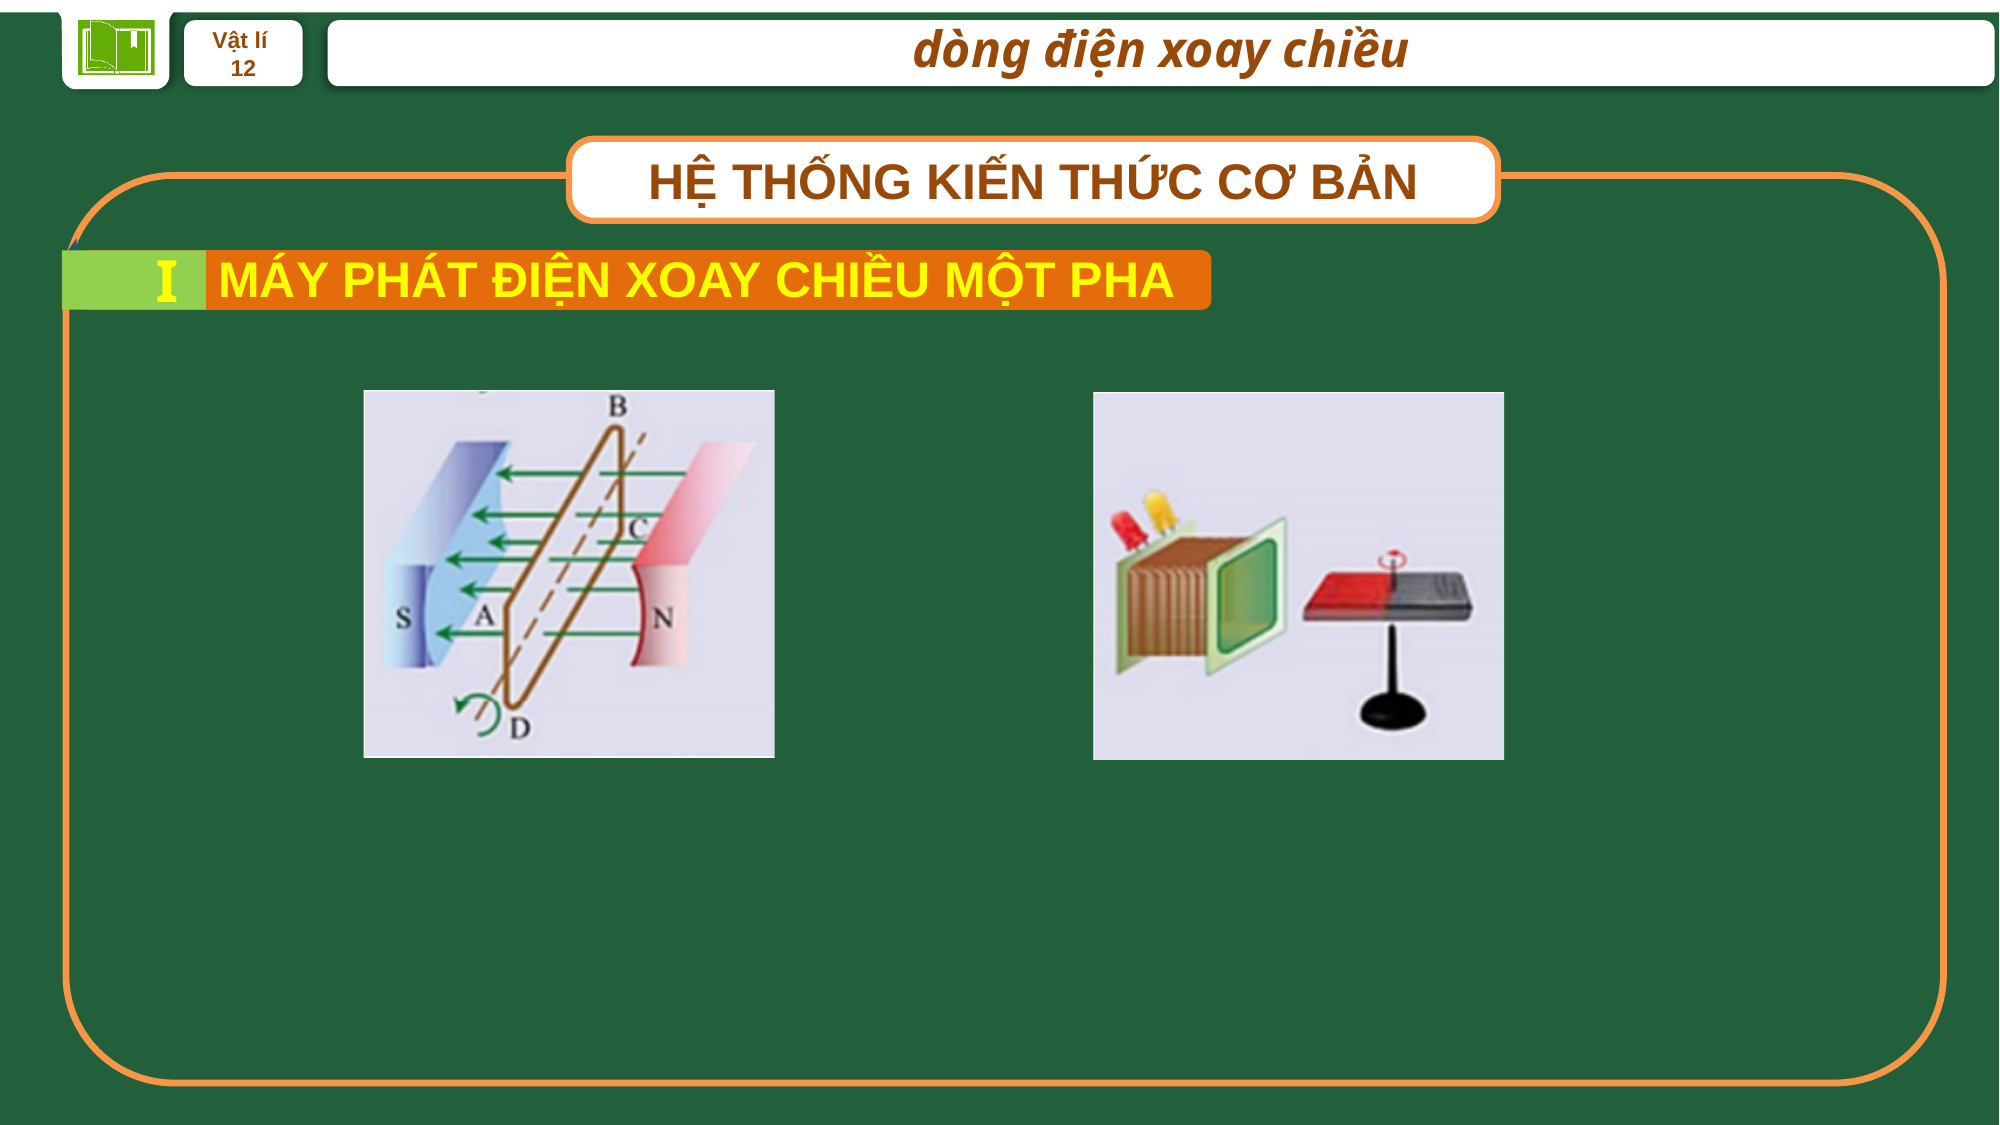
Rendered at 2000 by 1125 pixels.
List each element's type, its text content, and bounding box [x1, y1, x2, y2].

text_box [61, 236, 1212, 324]
text_box Vật lí 12 [181, 18, 305, 89]
picture [1093, 392, 1505, 761]
picture [77, 19, 155, 75]
text_box HỆ THỐNG KIẾN THỨC CƠ BẢN [566, 136, 1501, 223]
text_box dòng điện xoay chiều [325, 18, 1997, 89]
text_box [63, 173, 1946, 1086]
text_box [0, 0, 2000, 14]
text_box [56, 14, 175, 92]
picture [363, 389, 775, 758]
